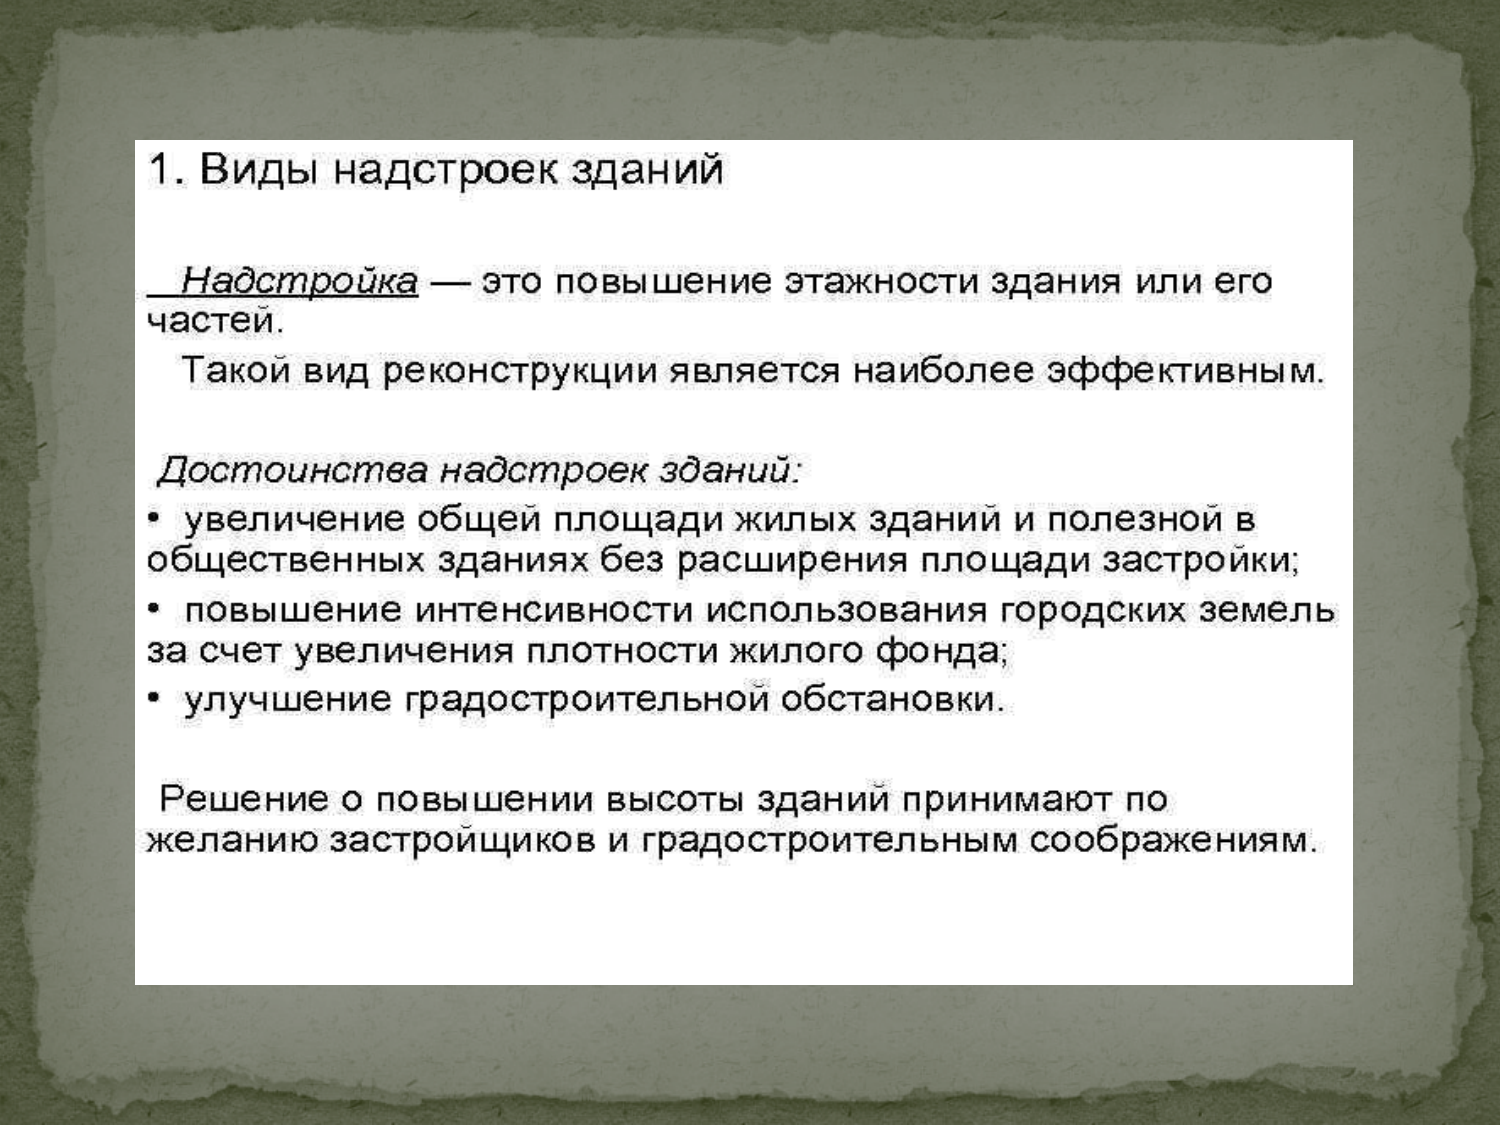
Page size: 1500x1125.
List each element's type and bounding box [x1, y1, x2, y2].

picture [135, 140, 1353, 985]
